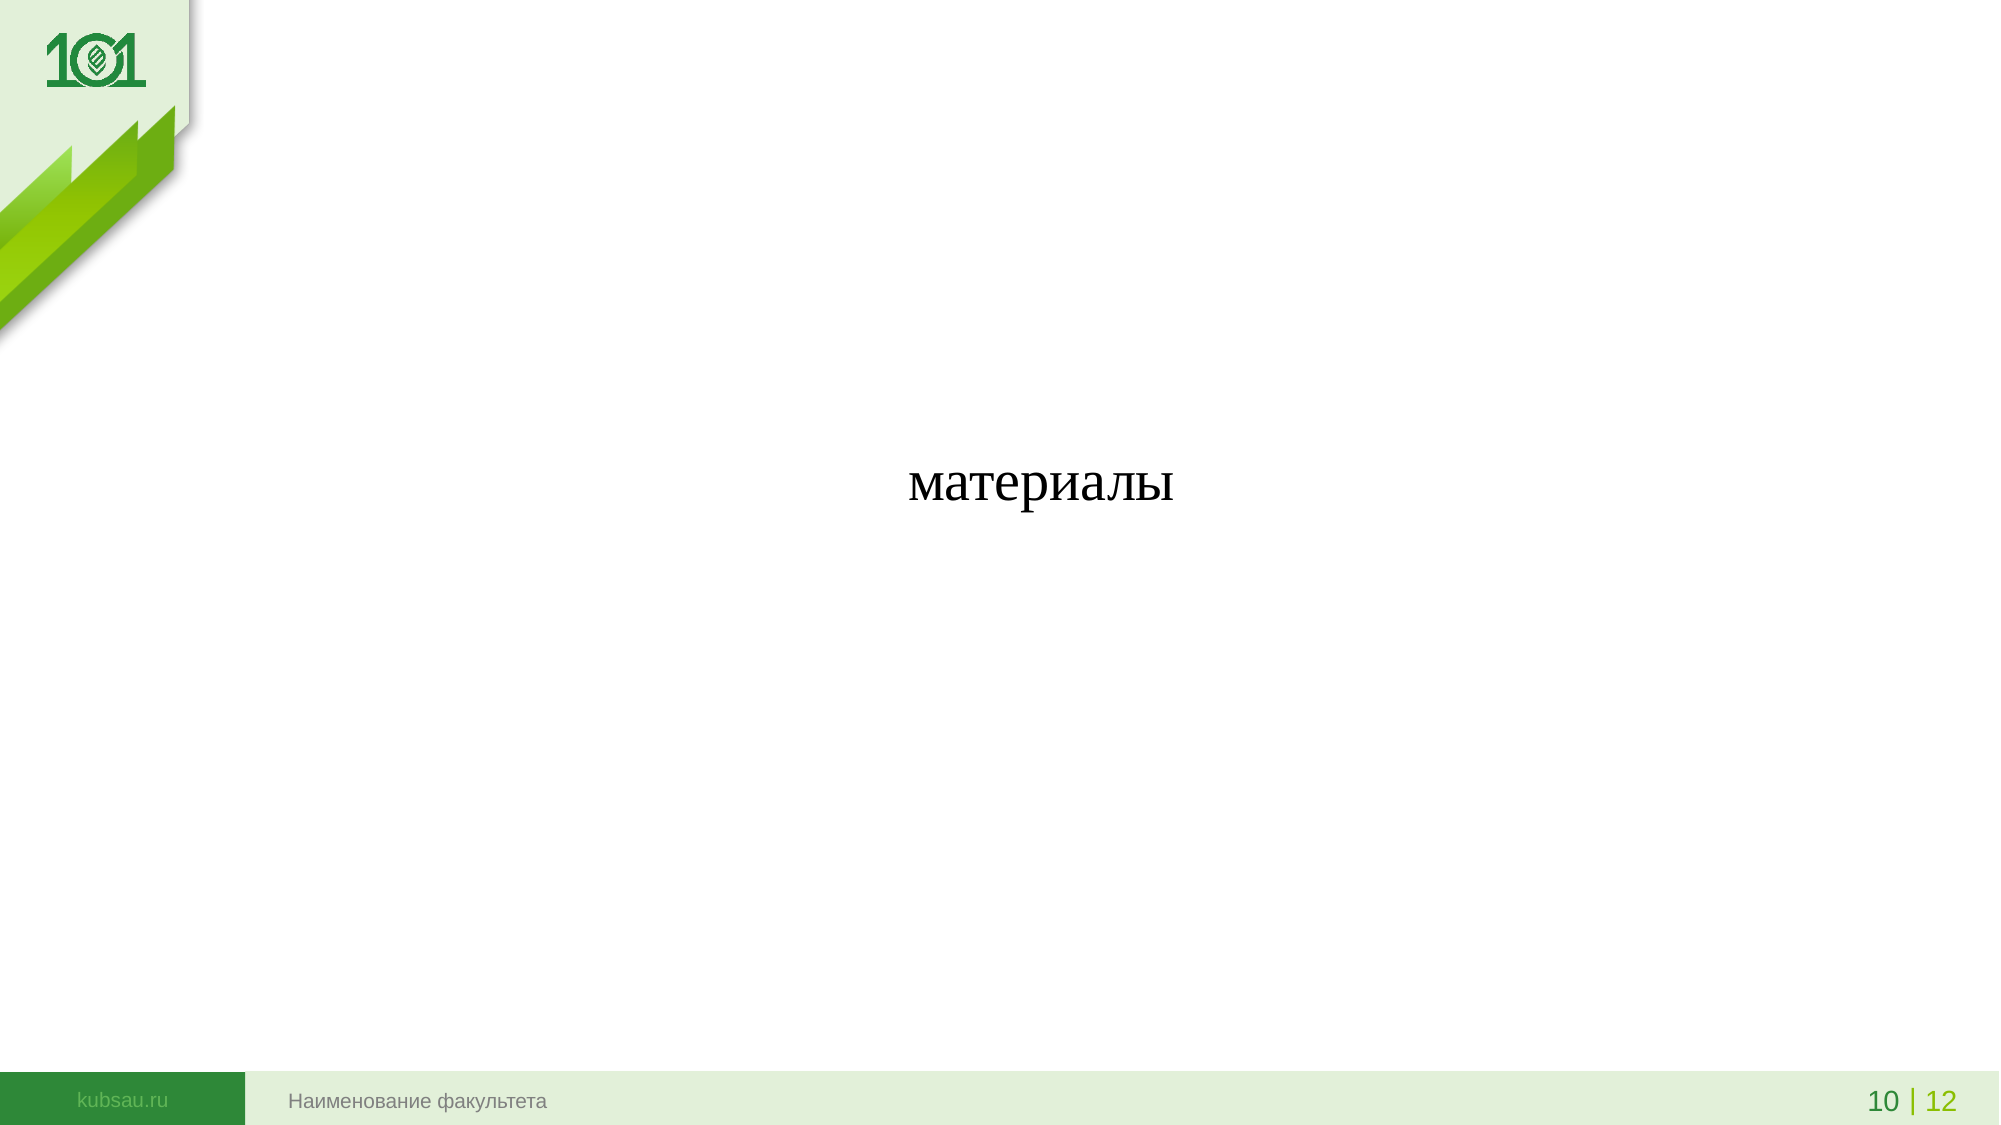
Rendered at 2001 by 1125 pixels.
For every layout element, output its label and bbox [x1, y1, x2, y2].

picture [0, 0, 1999, 1125]
text_box [24, 23, 158, 100]
